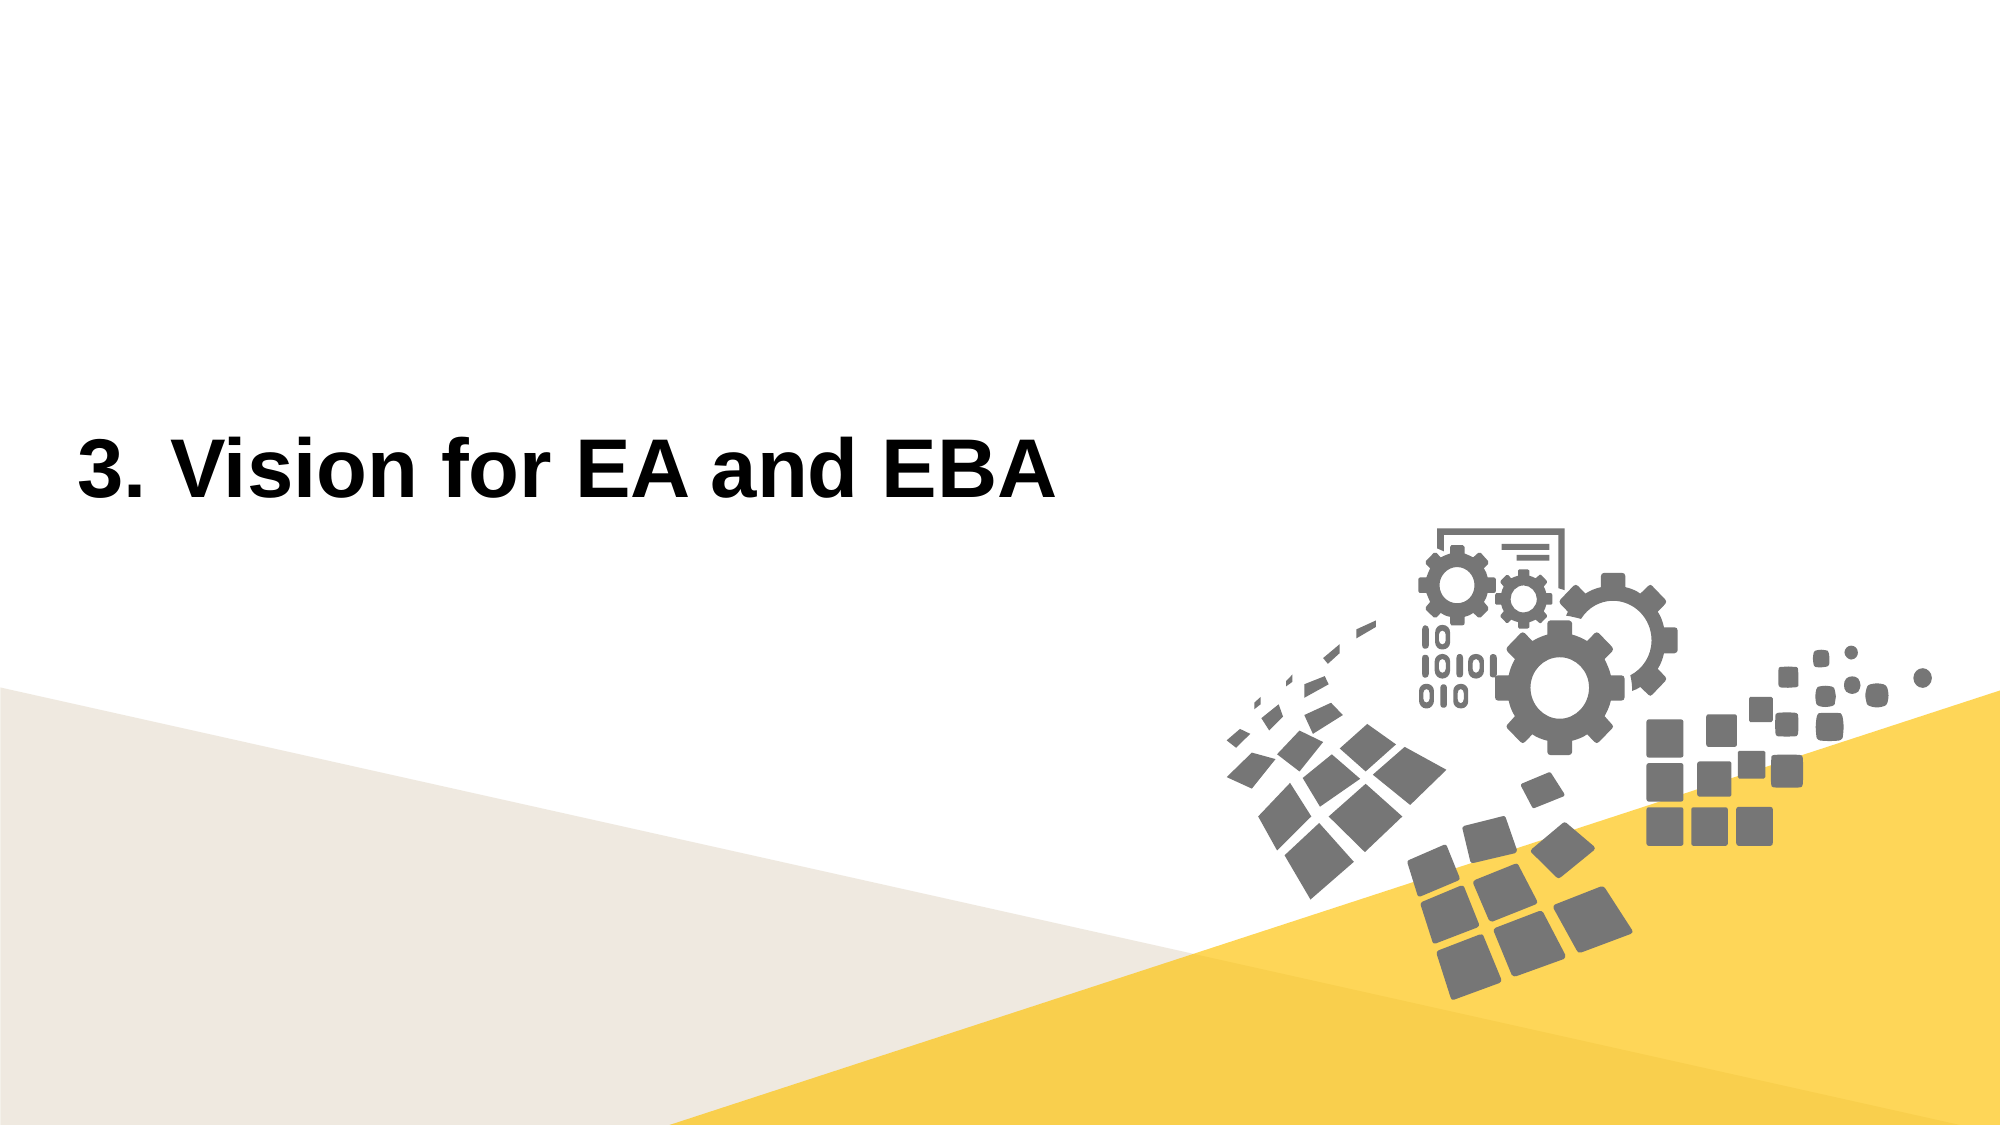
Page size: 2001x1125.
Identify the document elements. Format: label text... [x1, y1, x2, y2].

title 3. Vision for EA and EBA [62, 417, 1300, 648]
